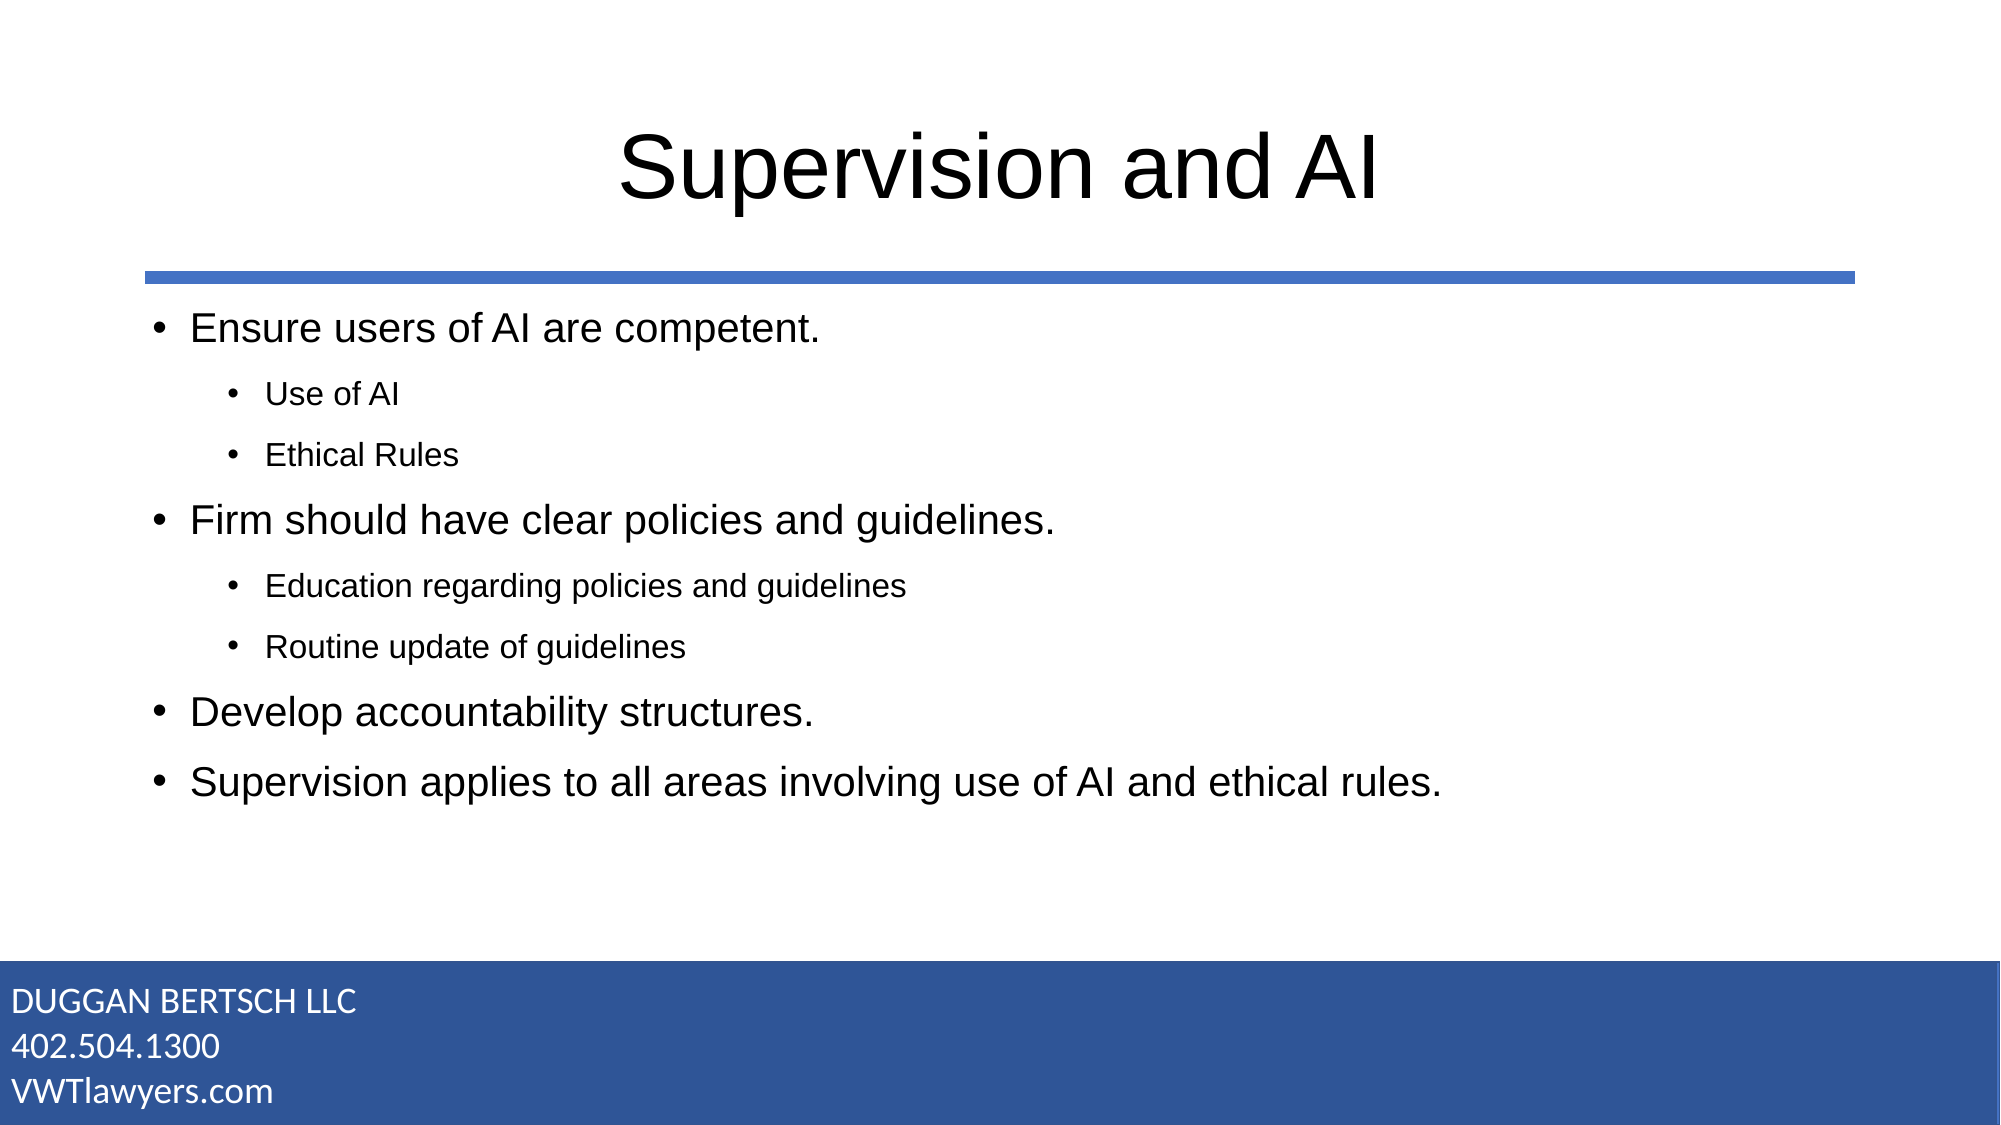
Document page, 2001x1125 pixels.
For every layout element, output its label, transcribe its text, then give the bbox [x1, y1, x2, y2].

title Supervision and AI [137, 59, 1863, 278]
list Ensure users of AI are competent. Use of AI Ethical Rules Firm should have clear policies and guidelines. Education regarding policies and guidelines Routine update of guidelines Develop accountability structures. Supervision applies to all areas involving use of AI and ethical rules. [137, 299, 1855, 945]
text_box DUGGAN BERTSCH LLC 402.504.1300 VWTlawyers.com [0, 961, 1997, 1125]
